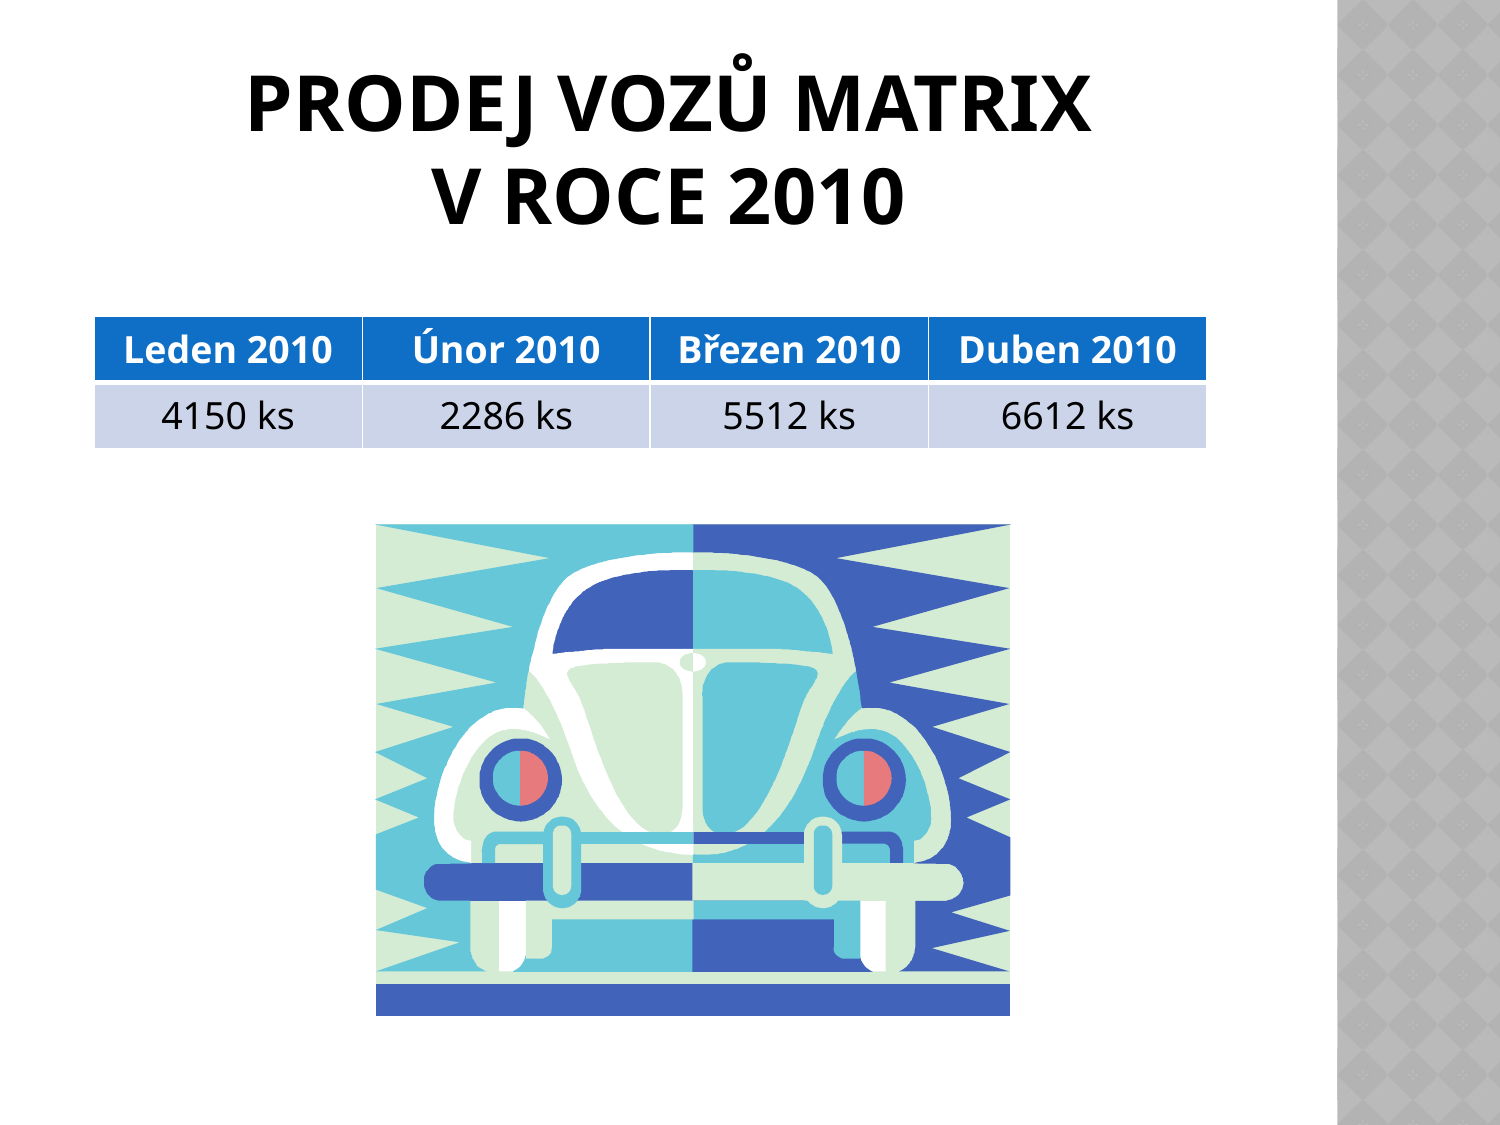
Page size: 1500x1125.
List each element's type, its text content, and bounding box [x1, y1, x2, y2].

table_cell 6612 ks [929, 385, 1206, 448]
table_header Leden 2010 [95, 317, 362, 380]
title Prodej vozů matrix v roce 2010 [75, 52, 1263, 240]
table_header Březen 2010 [651, 317, 928, 380]
table_header Únor 2010 [363, 317, 649, 380]
table_cell 4150 ks [95, 385, 362, 448]
table_header Duben 2010 [929, 317, 1206, 380]
picture [374, 515, 1020, 1026]
table_cell 2286 ks [363, 385, 649, 448]
table_cell 5512 ks [651, 385, 928, 448]
